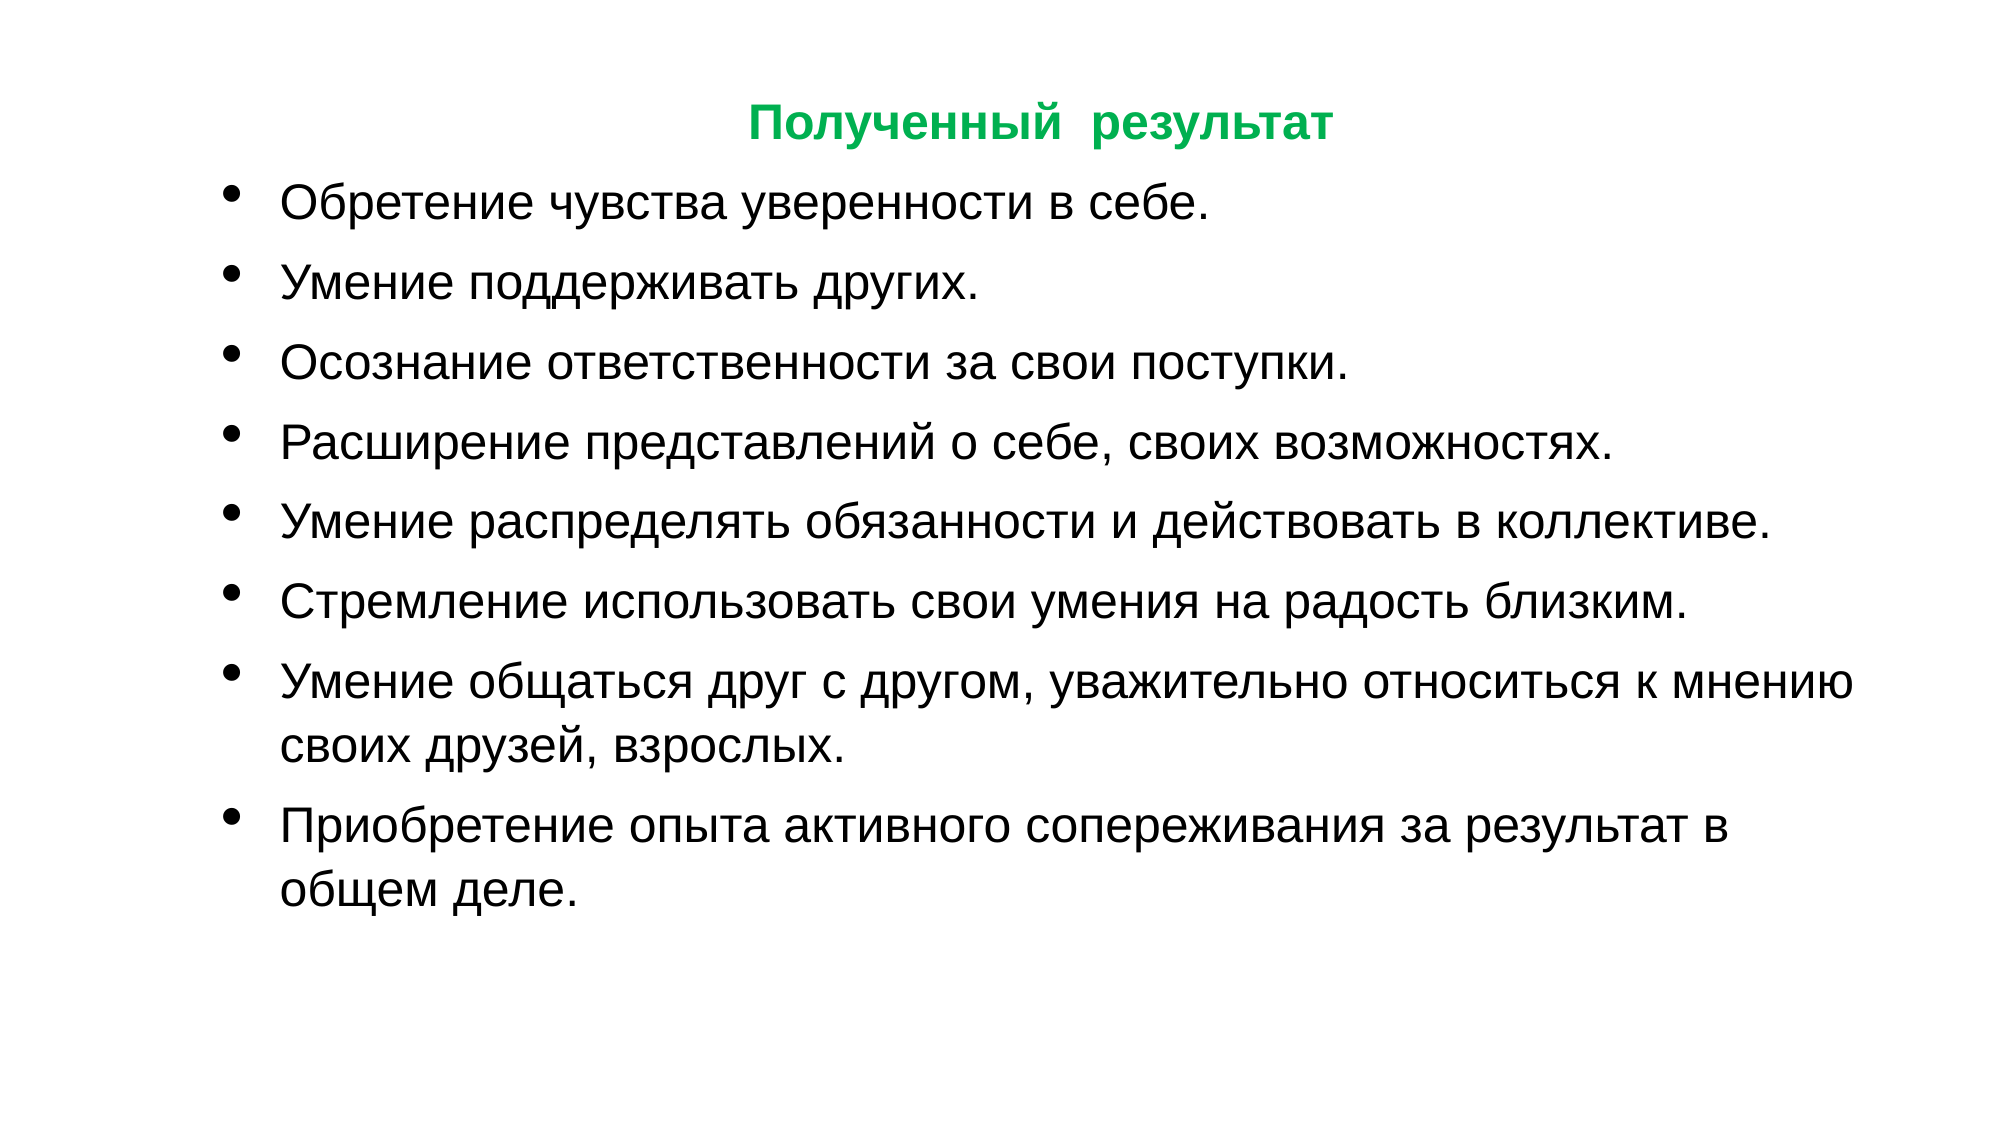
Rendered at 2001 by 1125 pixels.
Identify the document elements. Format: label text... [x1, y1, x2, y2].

text_box Полученный результат Обретение чувства уверенности в себе. Умение поддерживать других. Осознание ответственности за свои поступки. Расширение представлений о себе, своих возможностях. Умение распределять обязанности и действовать в коллективе. Стремление использовать свои умения на радость близким. Умение общаться друг с другом, уважительно относиться к мнению своих друзей, взрослых. Приобретение опыта активного сопереживания за результат в общем деле. [208, 78, 1875, 925]
